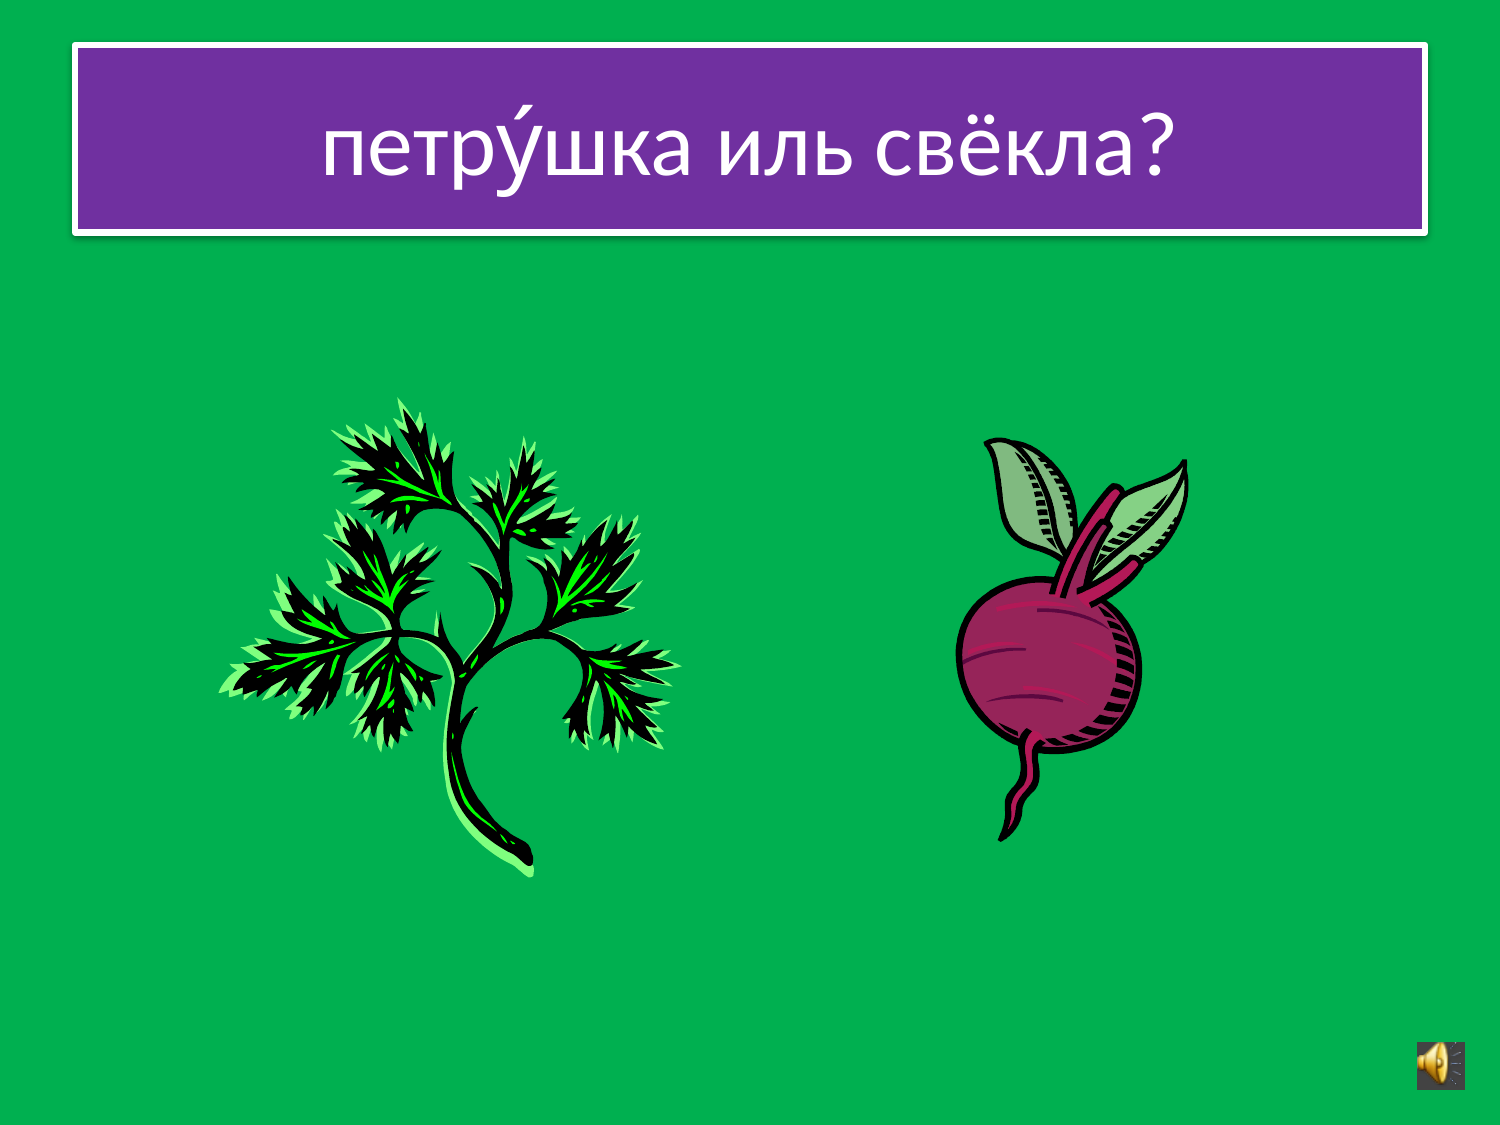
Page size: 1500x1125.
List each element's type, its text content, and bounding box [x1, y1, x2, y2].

title петру́шка иль свёкла? [72, 42, 1428, 236]
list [950, 432, 1194, 848]
picture [1415, 1040, 1467, 1092]
picture [218, 396, 683, 878]
